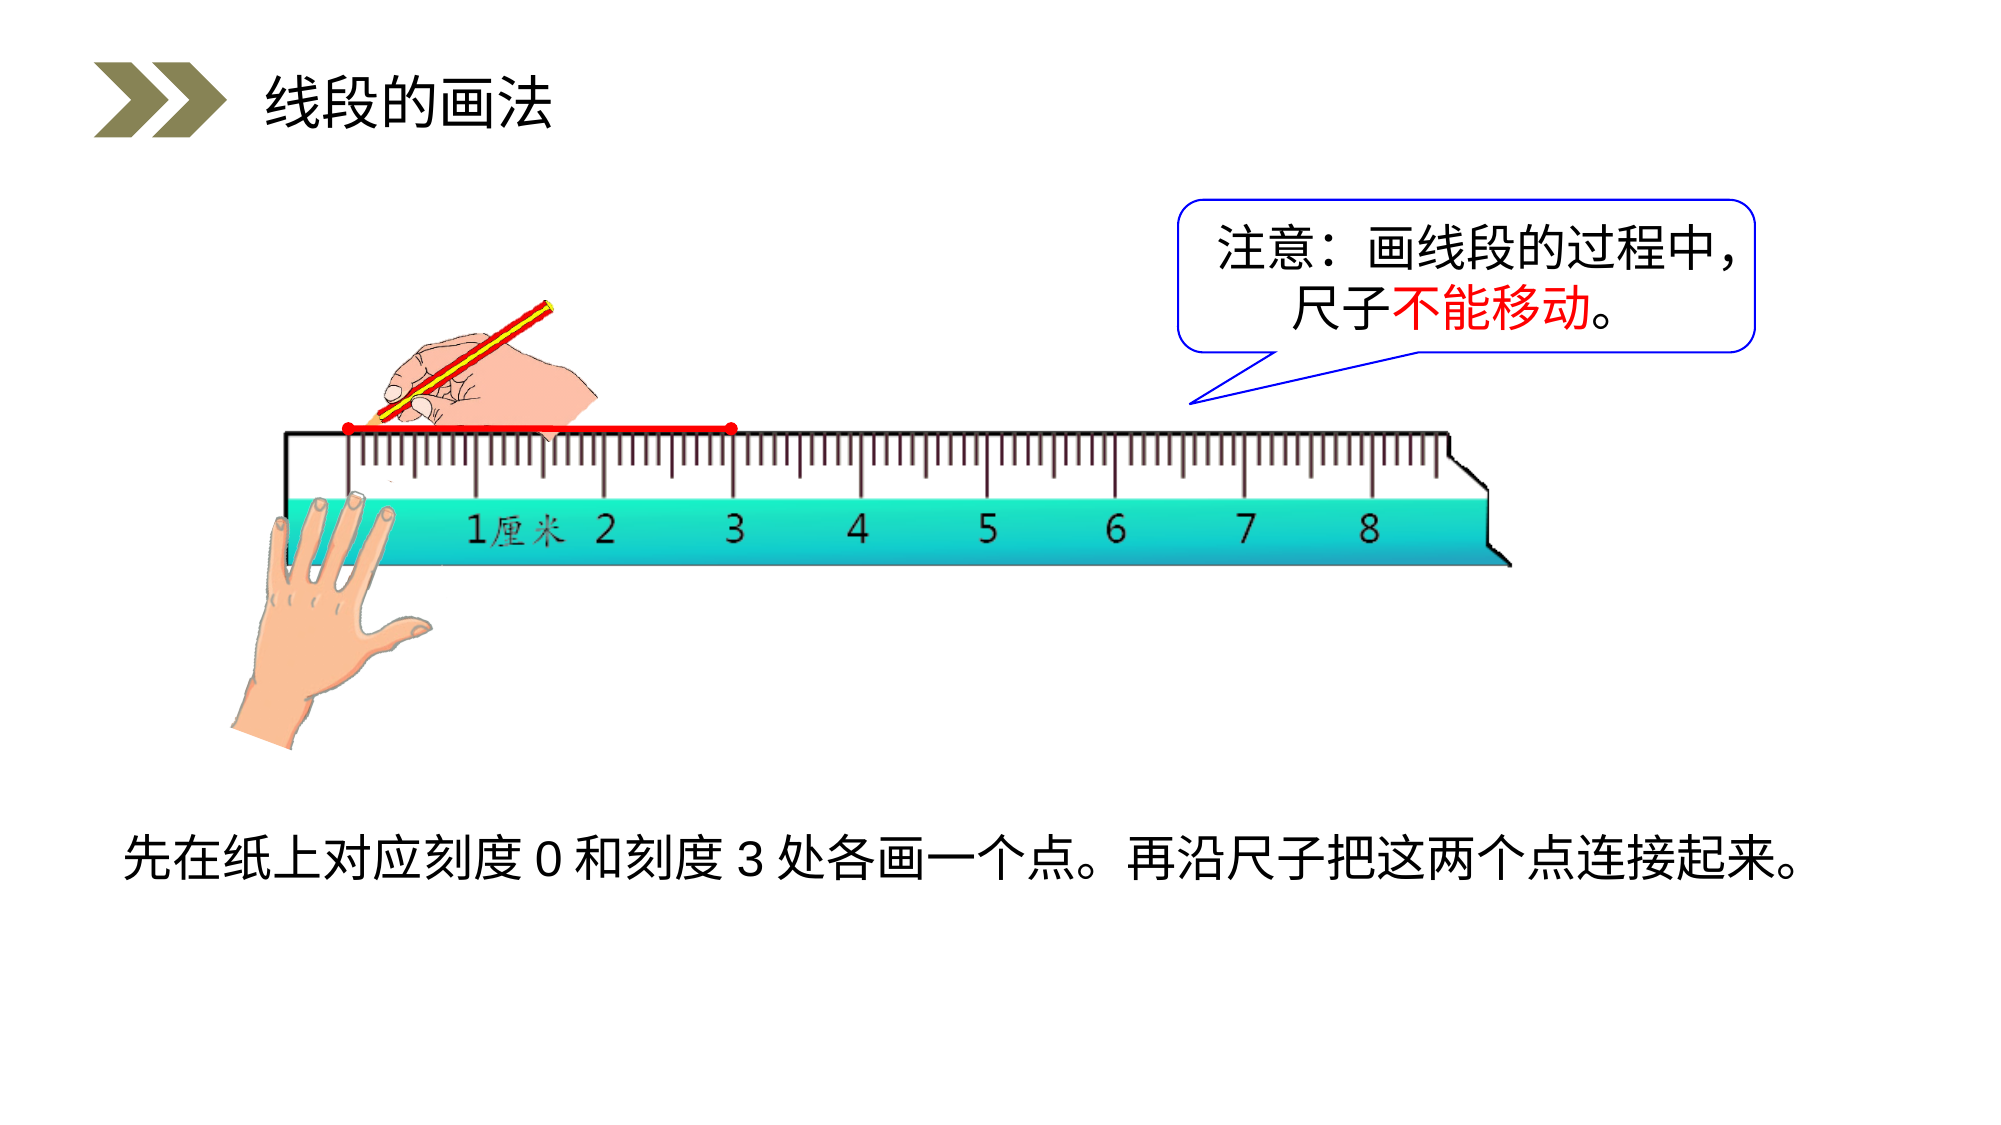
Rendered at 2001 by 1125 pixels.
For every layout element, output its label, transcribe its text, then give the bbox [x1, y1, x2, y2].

text_box 线段的画法 [248, 66, 1088, 137]
picture [202, 300, 1547, 783]
text_box 注意：画线段的过程中，尺子不能移动。 [1176, 198, 1756, 403]
text_box 先在纸上对应刻度0和刻度3处各画一个点。再沿尺子把这两个点连接起来。 [108, 789, 1994, 894]
